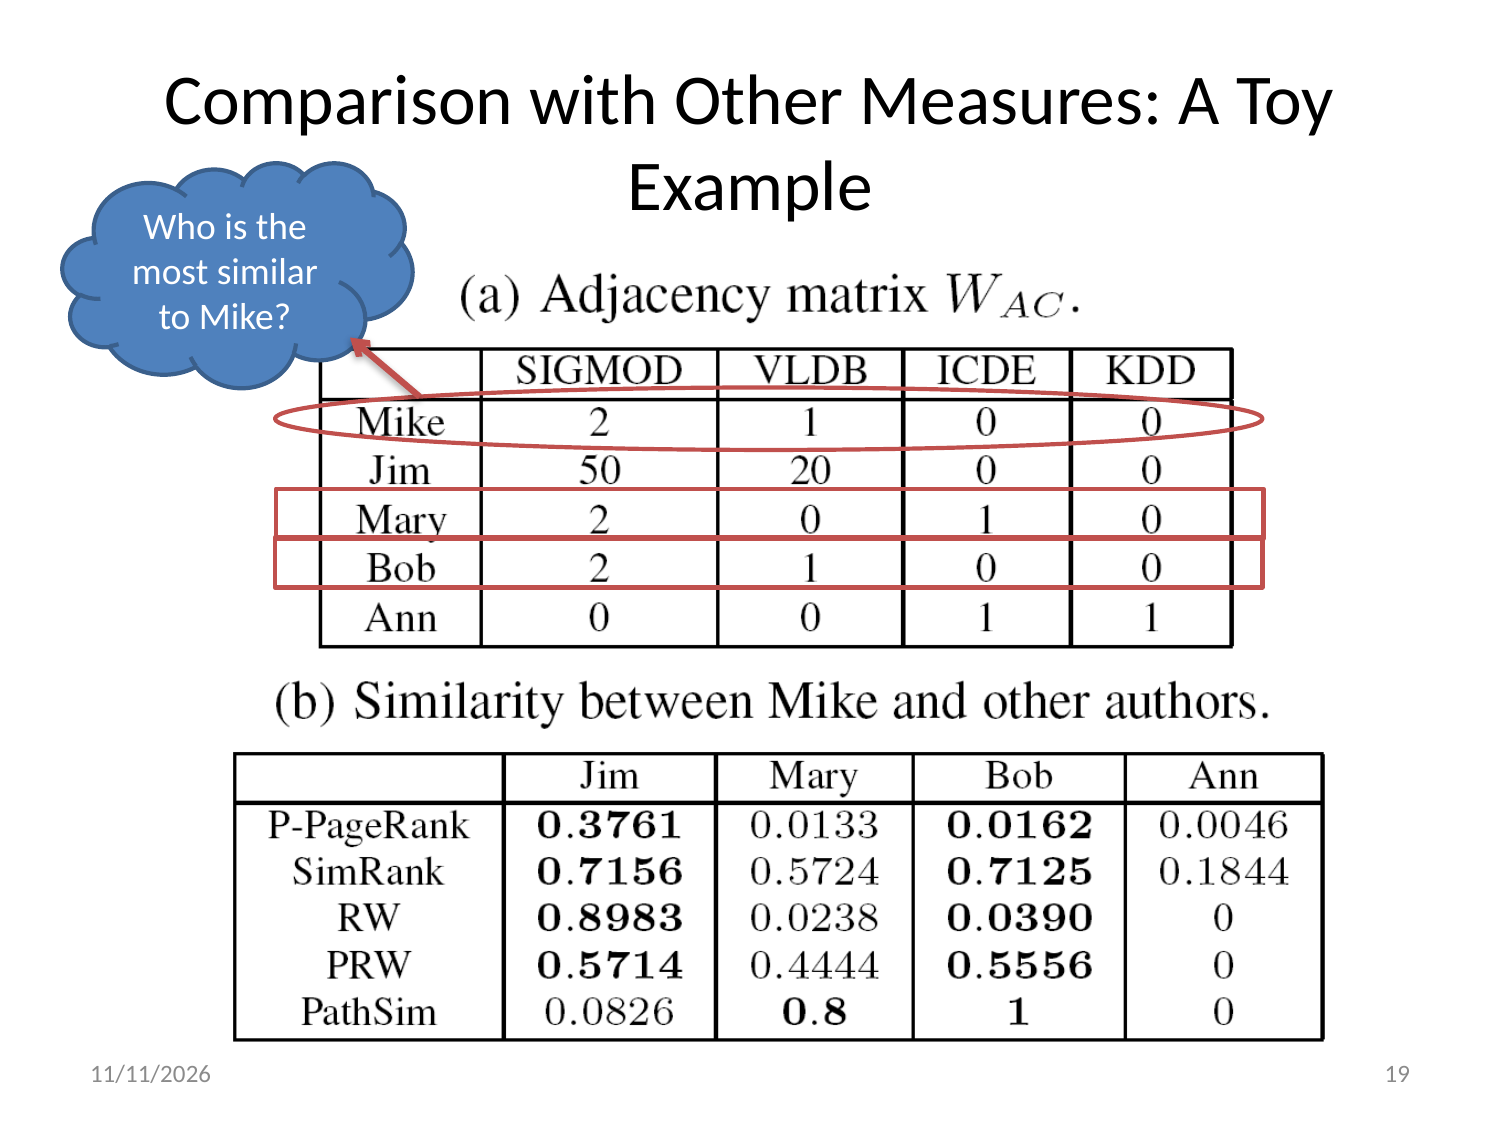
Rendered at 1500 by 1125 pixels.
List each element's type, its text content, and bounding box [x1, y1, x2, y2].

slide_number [75, 1042, 425, 1103]
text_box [349, 337, 420, 397]
slide_number 19 [1074, 1042, 1425, 1103]
title Comparison with Other Measures: A Toy Example [75, 45, 1425, 233]
picture [149, 259, 1351, 1057]
text_box Who is the most similar to Mike? [60, 161, 413, 375]
